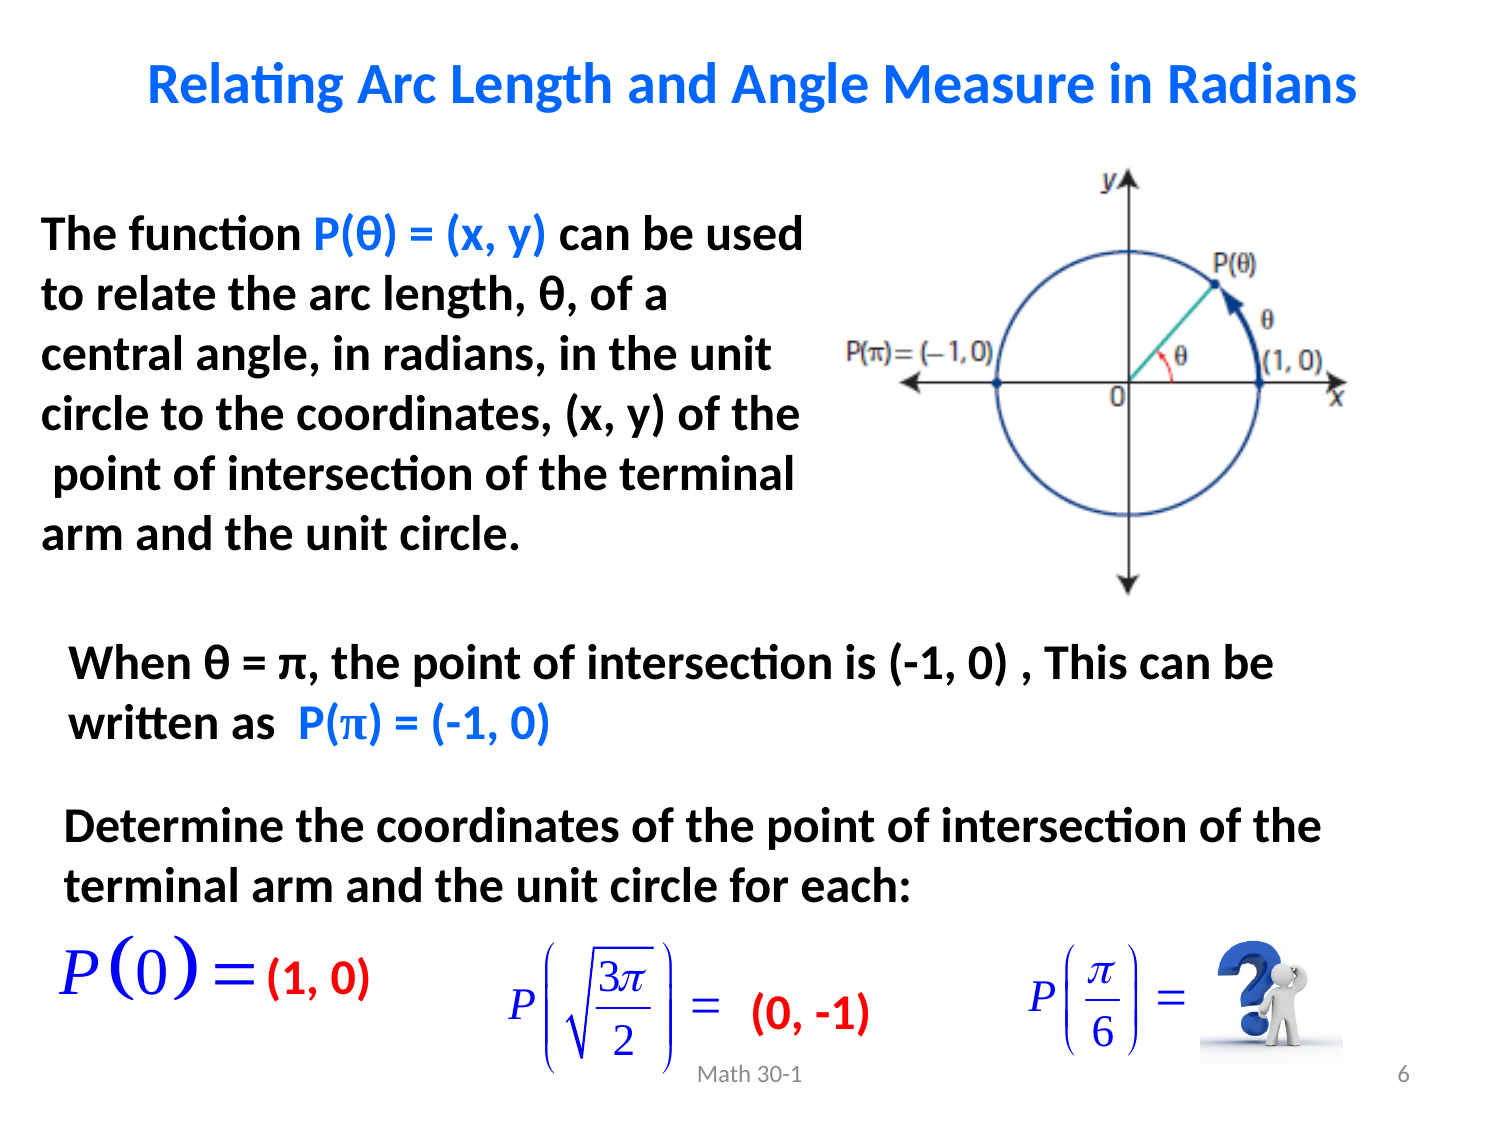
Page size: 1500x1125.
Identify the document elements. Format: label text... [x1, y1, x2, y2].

footer Math 30-1 [512, 1042, 988, 1103]
text_box (0, -1) [735, 972, 887, 1042]
picture [1199, 921, 1343, 1065]
picture [825, 149, 1381, 615]
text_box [499, 932, 719, 1084]
text_box Relating Arc Length and Angle Measure in Radians [132, 37, 1373, 123]
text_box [47, 921, 260, 1034]
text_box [1020, 935, 1187, 1065]
text_box The function P(θ) = (x, y) can be used to relate the arc length, θ, of a central angle, in radians, in the unit circle to the coordinates, (x, y) of the point of intersection of the terminal arm and the unit circle. [26, 192, 820, 568]
text_box Determine the coordinates of the point of intersection of the terminal arm and the unit circle for each: [48, 785, 1433, 921]
text_box (1, 0) [265, 936, 387, 1012]
text_box When θ = π, the point of intersection is (-1, 0) , This can be written as P(π) = (-1, 0) [53, 622, 1438, 758]
slide_number 6 [1074, 1042, 1425, 1103]
